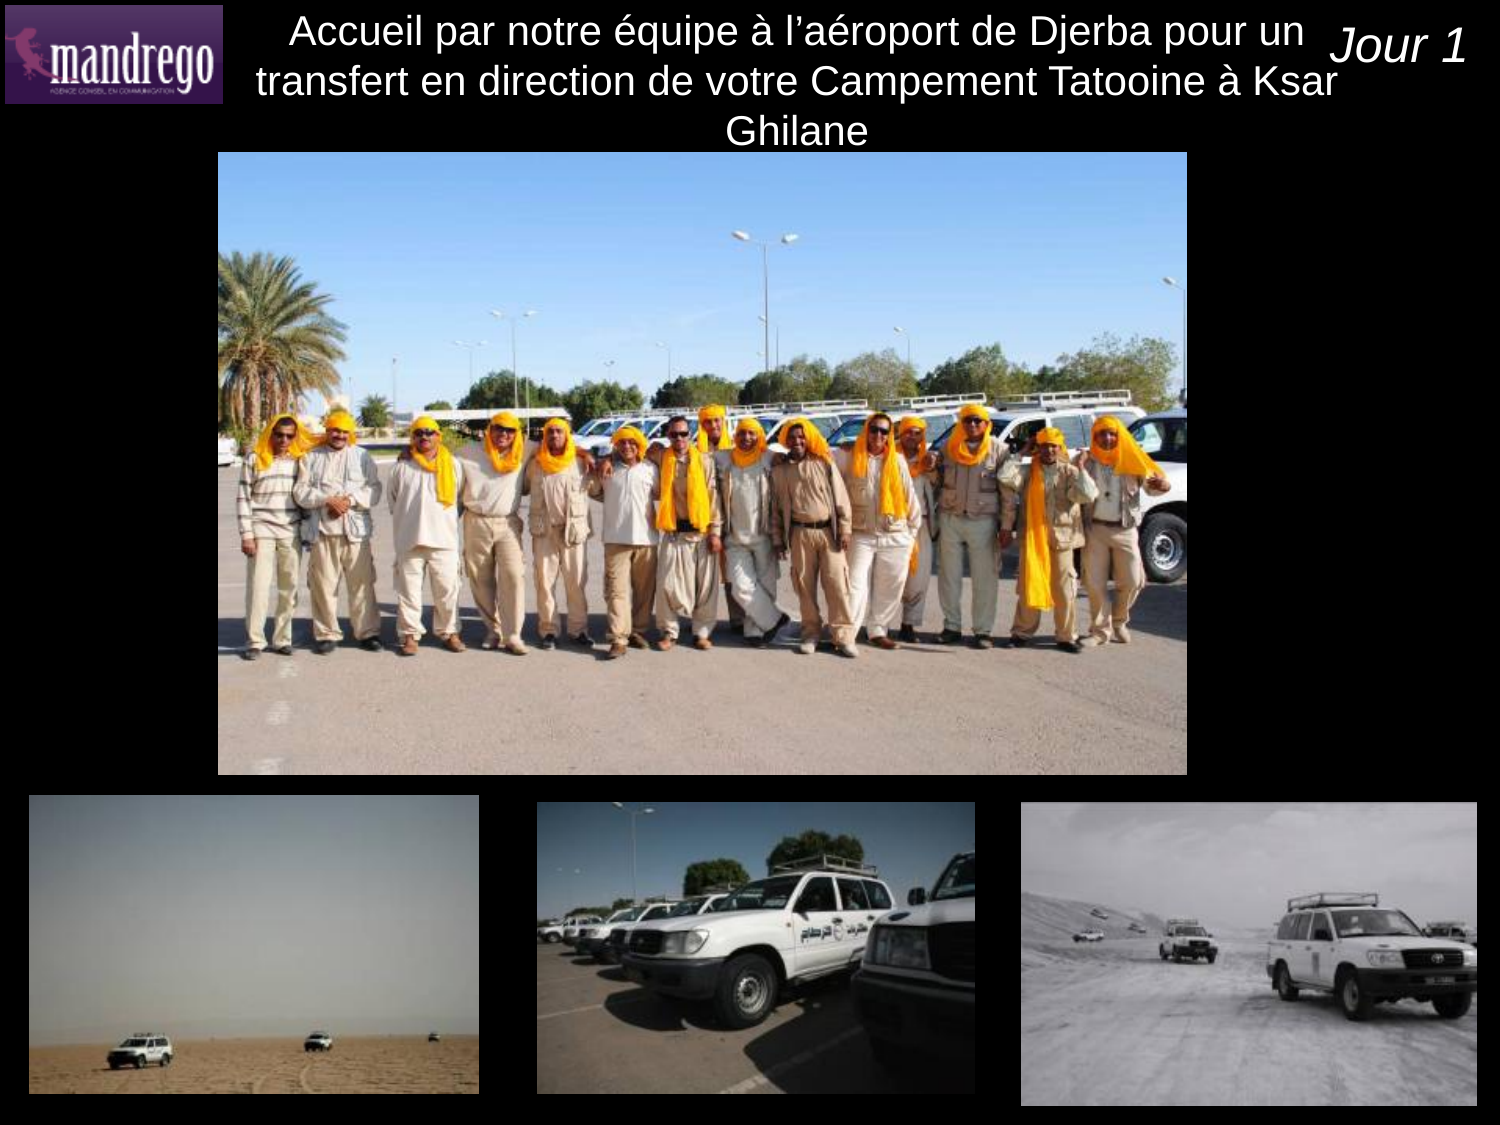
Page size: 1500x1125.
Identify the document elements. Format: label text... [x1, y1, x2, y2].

picture [29, 794, 479, 1095]
picture [1021, 802, 1477, 1107]
text_box Accueil par notre équipe à l’aéroport de Djerba pour un transfert en direction de votre Campement Tatooine à Ksar Ghilane [194, 0, 1400, 161]
text_box Jour 1 [1400, 5, 1500, 95]
picture [4, 4, 223, 104]
picture [218, 151, 1188, 776]
picture [537, 802, 975, 1095]
